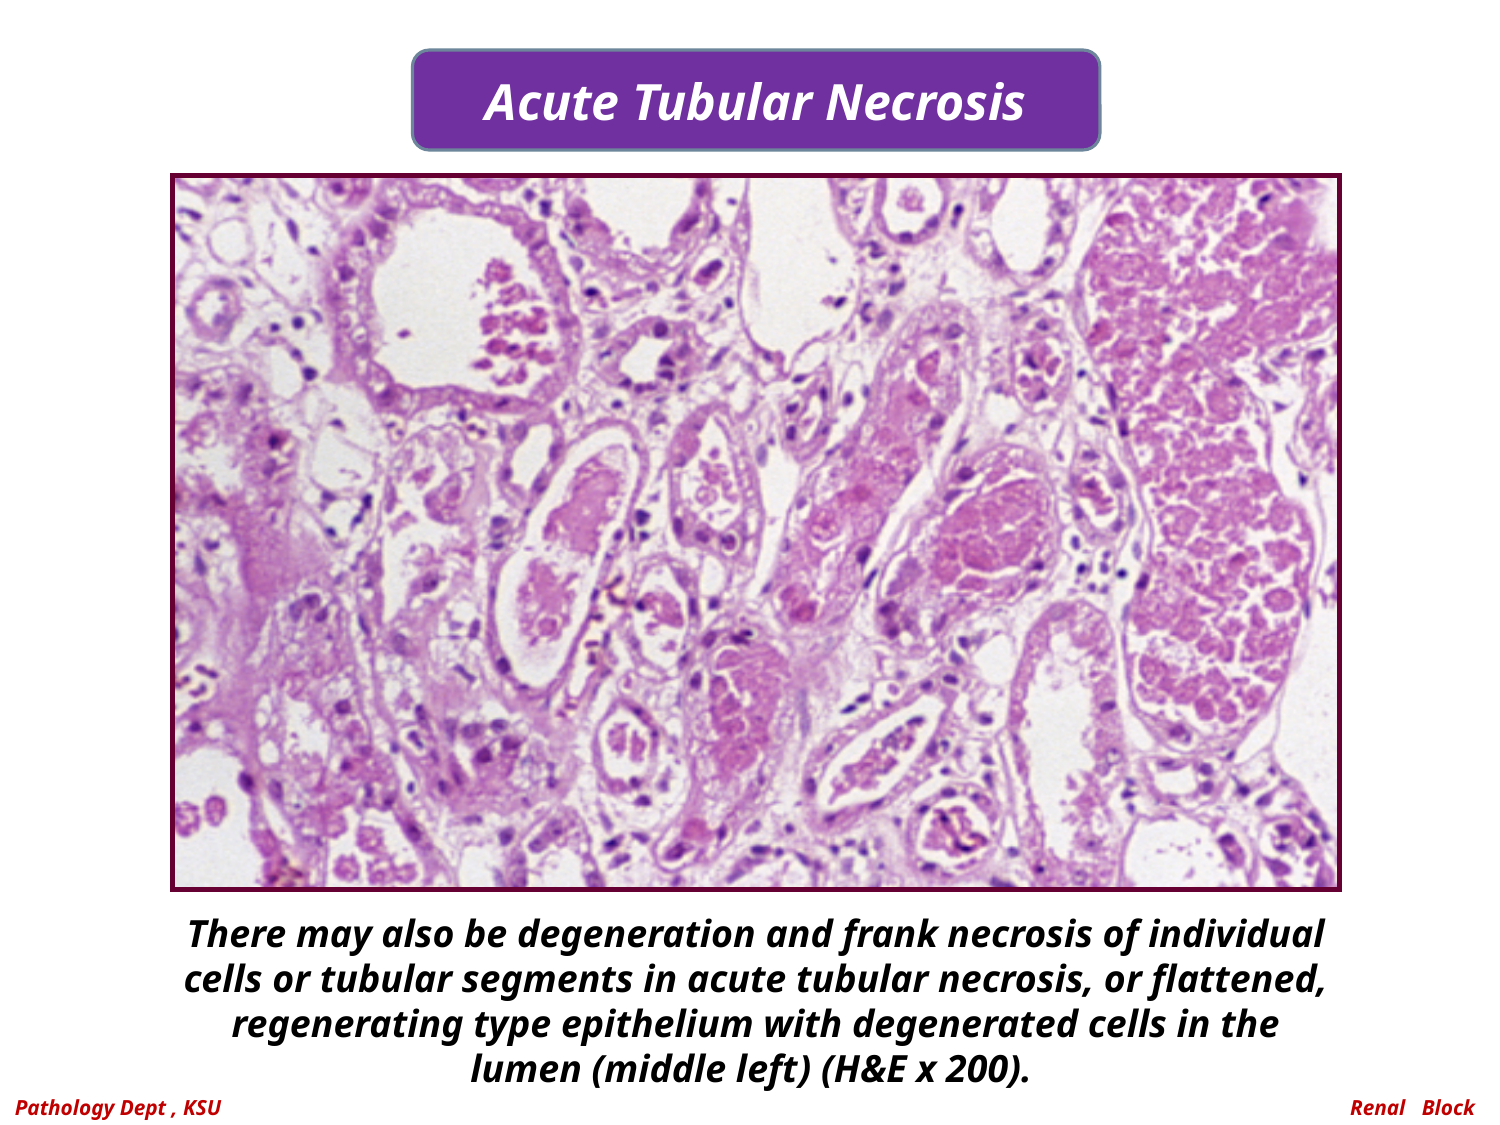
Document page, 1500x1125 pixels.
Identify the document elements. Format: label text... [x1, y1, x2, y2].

picture [174, 177, 1338, 888]
text_box Renal Block [1325, 1087, 1500, 1125]
text_box There may also be degeneration and frank necrosis of individual cells or tubular segments in acute tubular necrosis, or flattened, regenerating type epithelium with degenerated cells in the lumen (middle left) (H&E x 200). [162, 903, 1350, 1098]
text_box Pathology Dept , KSU [0, 1087, 250, 1125]
text_box Acute Tubular Necrosis [410, 48, 1102, 152]
